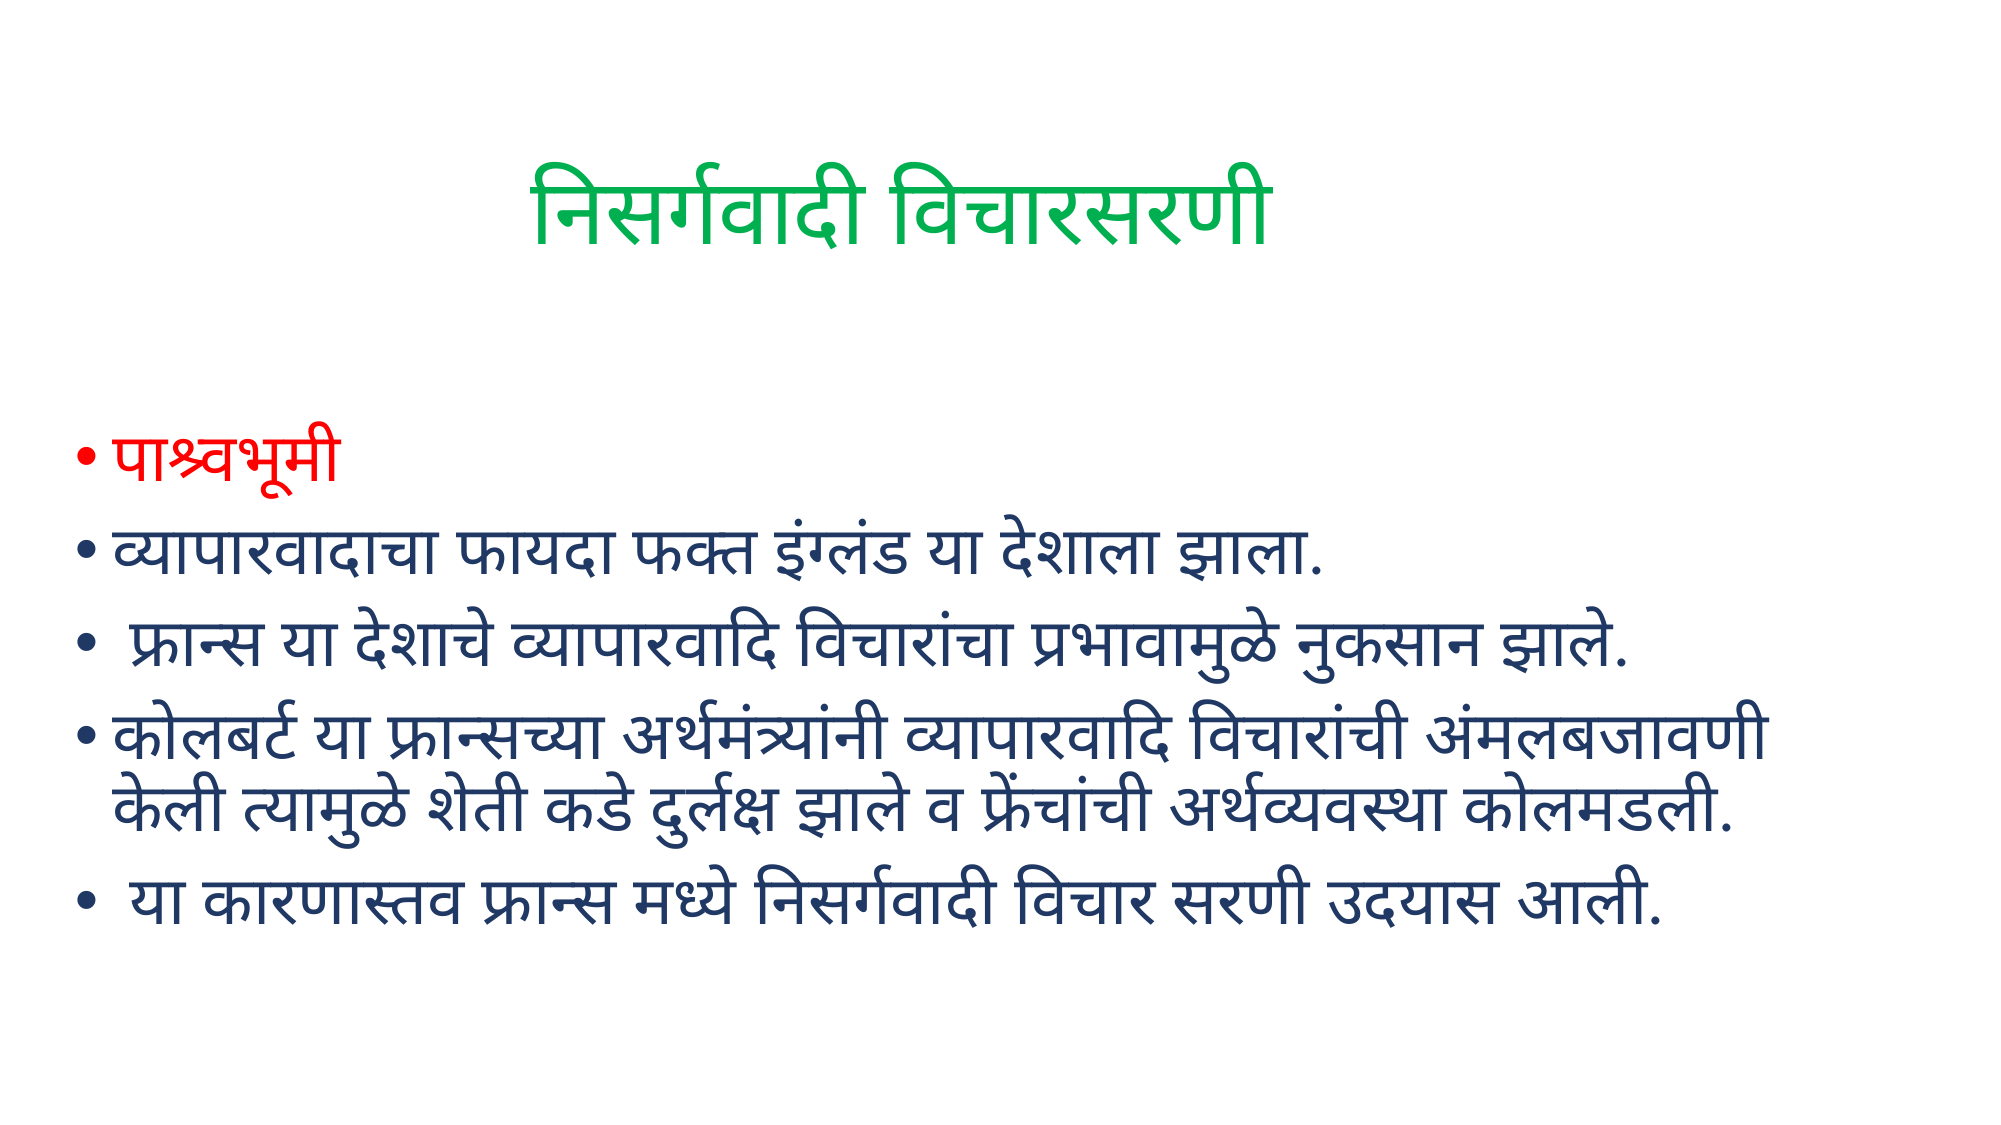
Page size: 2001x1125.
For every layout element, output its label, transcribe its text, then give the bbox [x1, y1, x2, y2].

title निसर्गवादी विचारसरणी [515, 0, 2000, 537]
list पाश्र्वभूमी व्यापारवादाचा फायदा फक्त इंग्लंड या देशाला झाला. फ्रान्स या देशाचे व्यापारवादि विचारांचा प्रभावामुळे नुकसान झाले. कोलबर्ट या फ्रान्सच्या अर्थमंत्र्यांनी व्यापारवादि विचारांची अंमलबजावणी केली त्यामुळे शेती कडे दुर्लक्ष झाले व फ्रेंचांची अर्थव्यवस्था कोलमडली. या कारणास्तव फ्रान्स मध्ये निसर्गवादी विचार सरणी उदयास आली. [59, 416, 1785, 1125]
